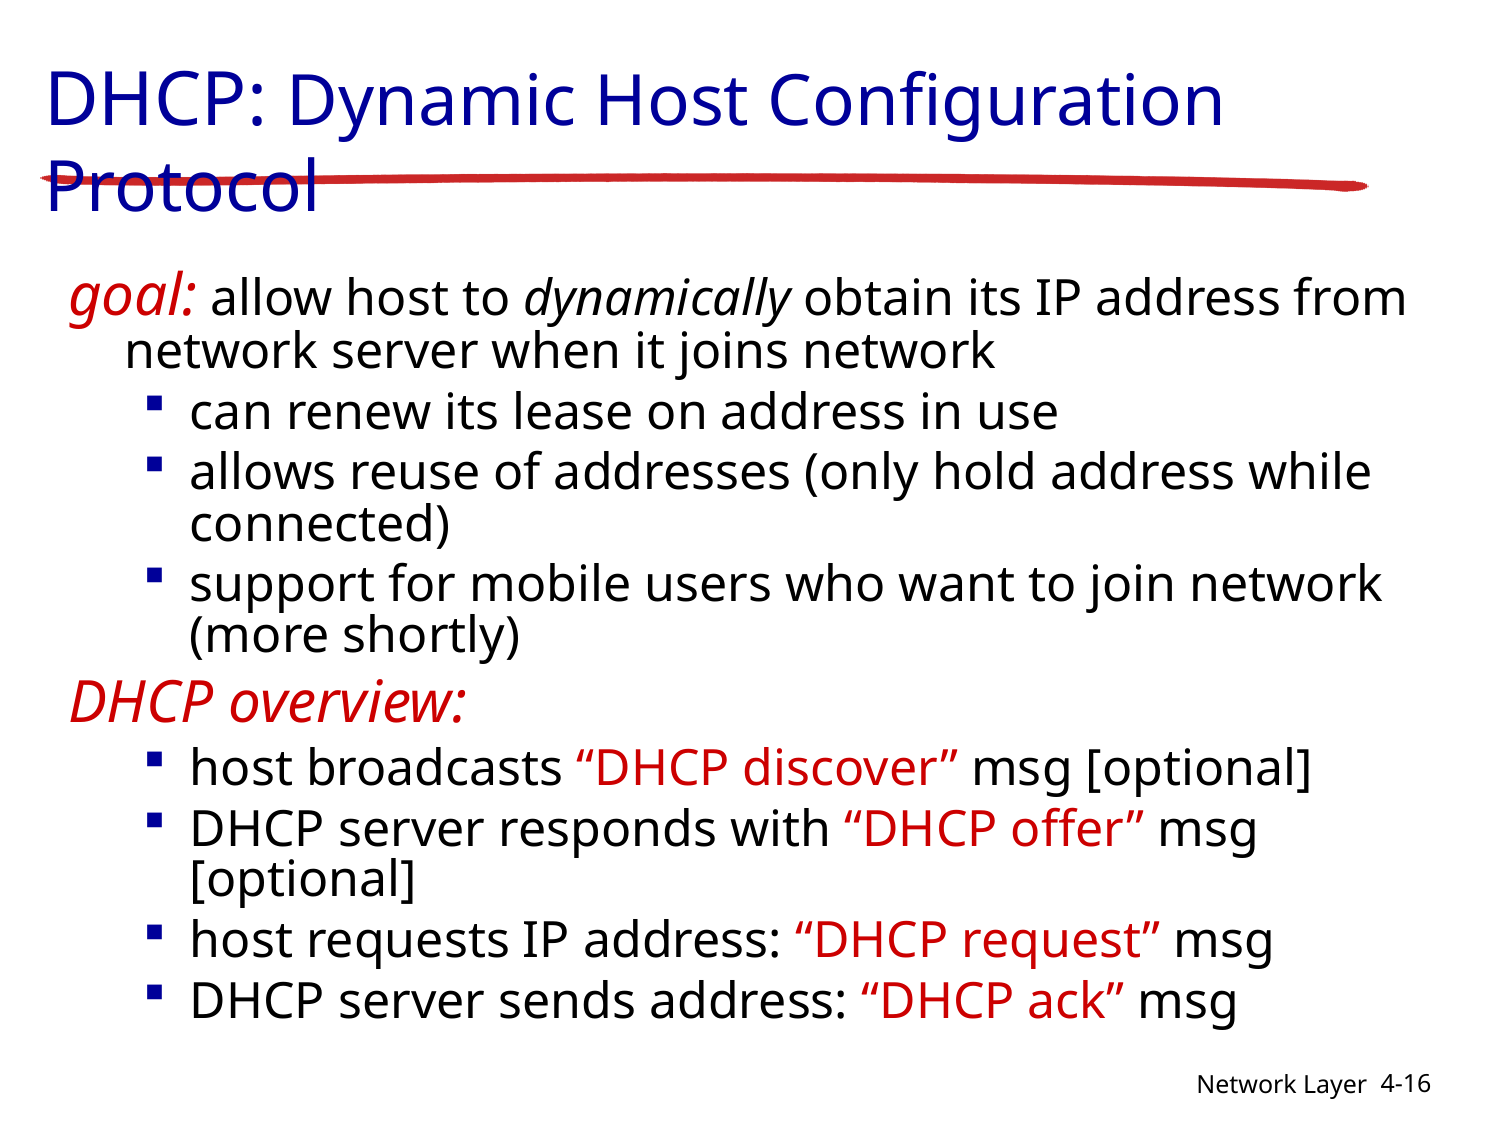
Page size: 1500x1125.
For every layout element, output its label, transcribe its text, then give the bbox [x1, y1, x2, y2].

list goal: allow host to dynamically obtain its IP address from network server when it joins network can renew its lease on address in use allows reuse of addresses (only hold address while connected) support for mobile users who want to join network (more shortly) DHCP overview: host broadcasts “DHCP discover” msg [optional] DHCP server responds with “DHCP offer” msg [optional] host requests IP address: “DHCP request” msg DHCP server sends address: “DHCP ack” msg [53, 260, 1500, 812]
title DHCP: Dynamic Host Configuration Protocol [29, 43, 1478, 232]
footer Network Layer [907, 1060, 1383, 1109]
picture [33, 167, 1385, 197]
slide_number 4-16 [1365, 1059, 1477, 1106]
